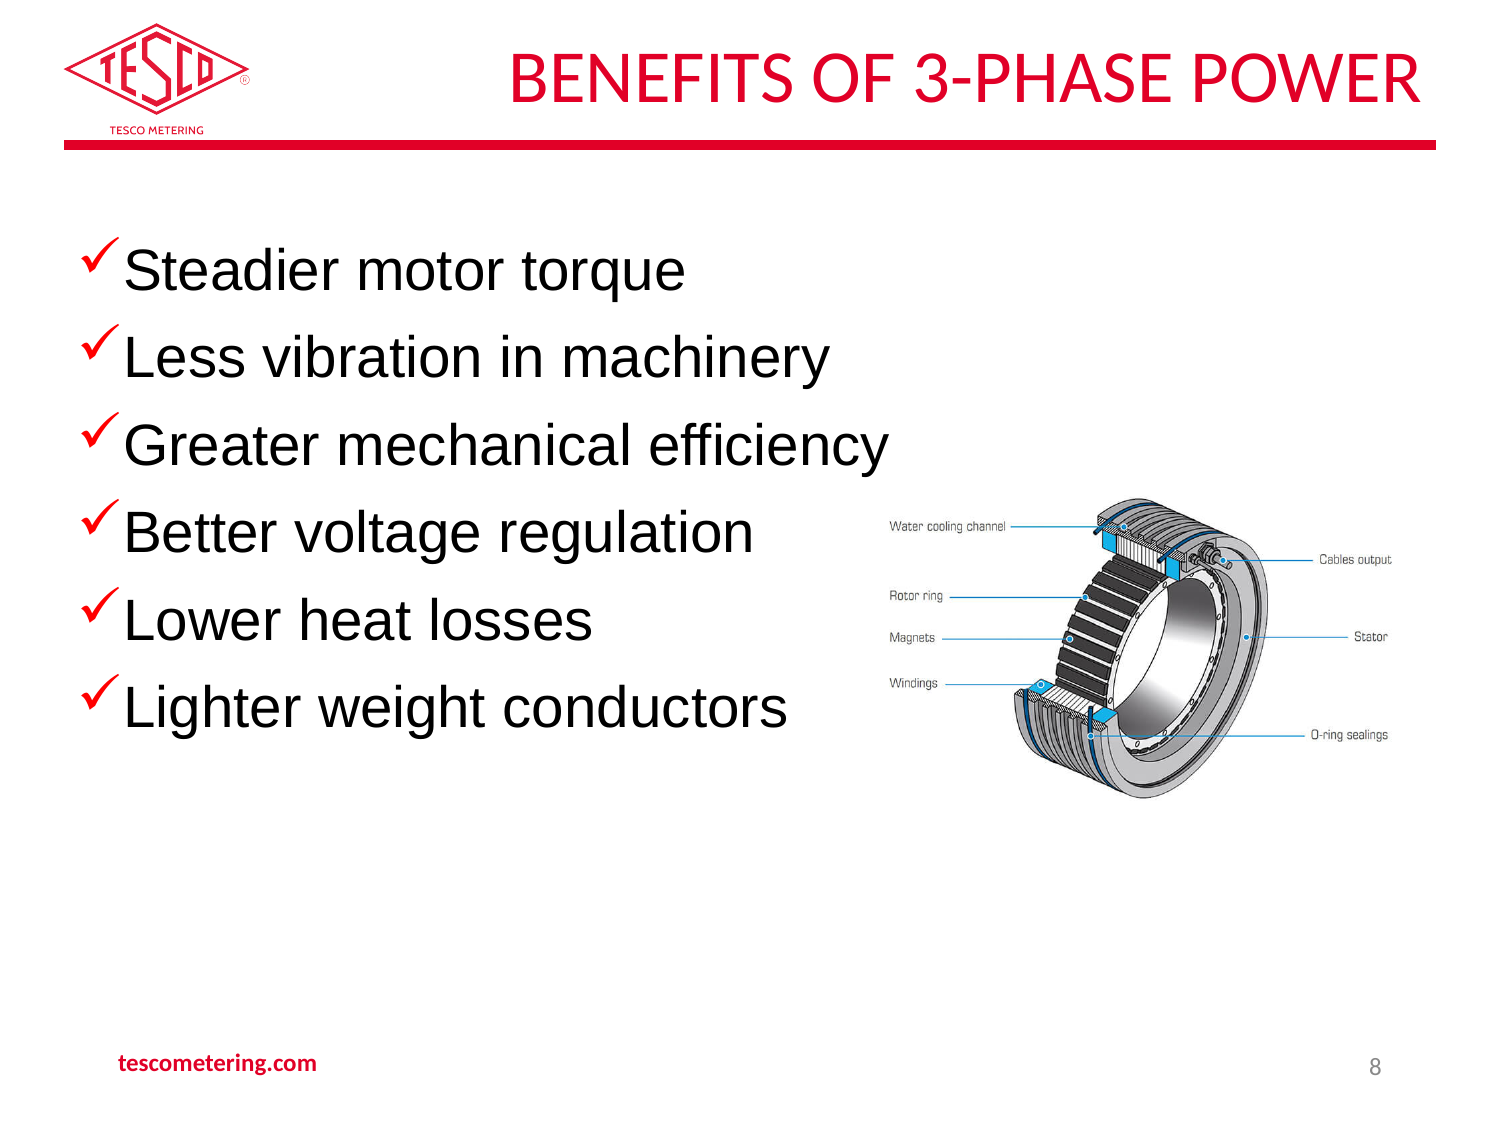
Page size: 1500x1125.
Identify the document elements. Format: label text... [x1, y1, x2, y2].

text_box Steadier motor torque Less vibration in machinery Greater mechanical efficiency Better voltage regulation Lower heat losses Lighter weight conductors [74, 212, 894, 740]
title Benefits of 3-Phase Power [255, 22, 1438, 134]
slide_number 8 [1059, 1042, 1397, 1103]
picture [883, 468, 1397, 831]
footer tescometering.com [103, 1039, 610, 1100]
picture [63, 23, 250, 138]
